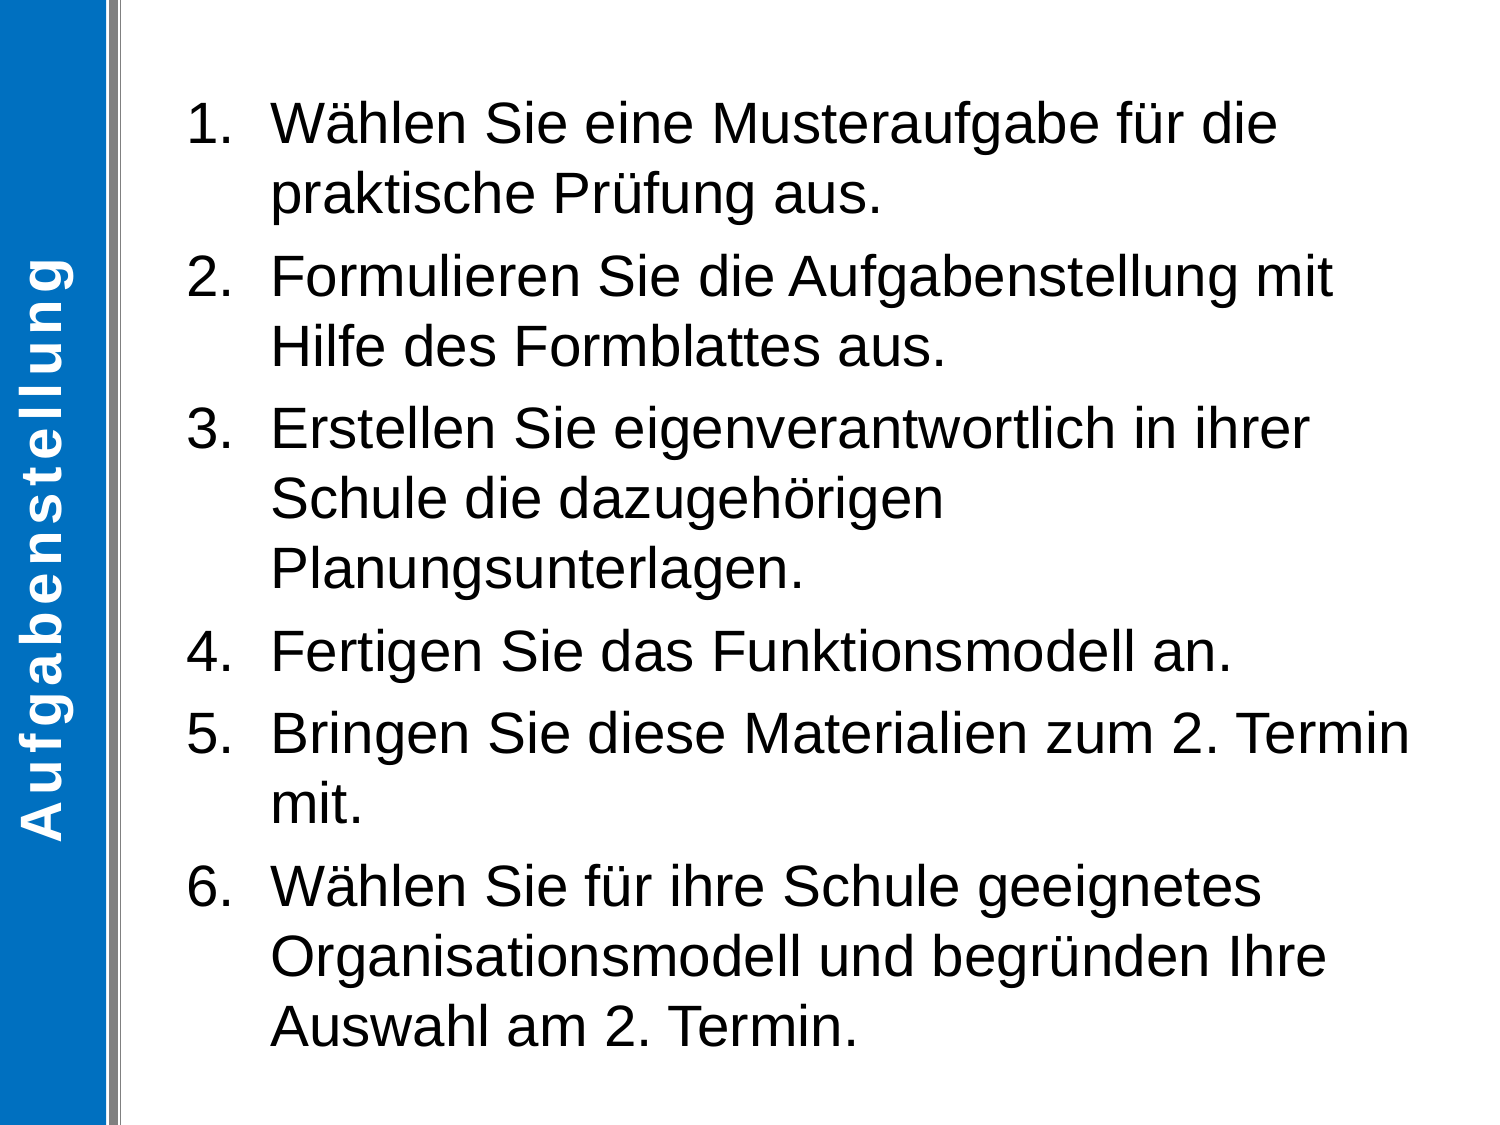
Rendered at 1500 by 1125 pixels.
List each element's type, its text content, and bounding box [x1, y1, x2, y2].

text_box [0, 0, 106, 1125]
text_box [111, 0, 121, 1125]
text_box Aufgabenstellung [0, 30, 97, 1071]
text_box Wählen Sie eine Musteraufgabe für die praktische Prüfung aus. Formulieren Sie die Aufgabenstellung mit Hilfe des Formblattes aus. Erstellen Sie eigenverantwortlich in ihrer Schule die dazugehörigen Planungsunterlagen. Fertigen Sie das Funktionsmodell an. Bringen Sie diese Materialien zum 2. Termin mit. Wählen Sie für ihre Schule geeignetes Organisationsmodell und begründen Ihre Auswahl am 2. Termin. [171, 78, 1456, 1125]
